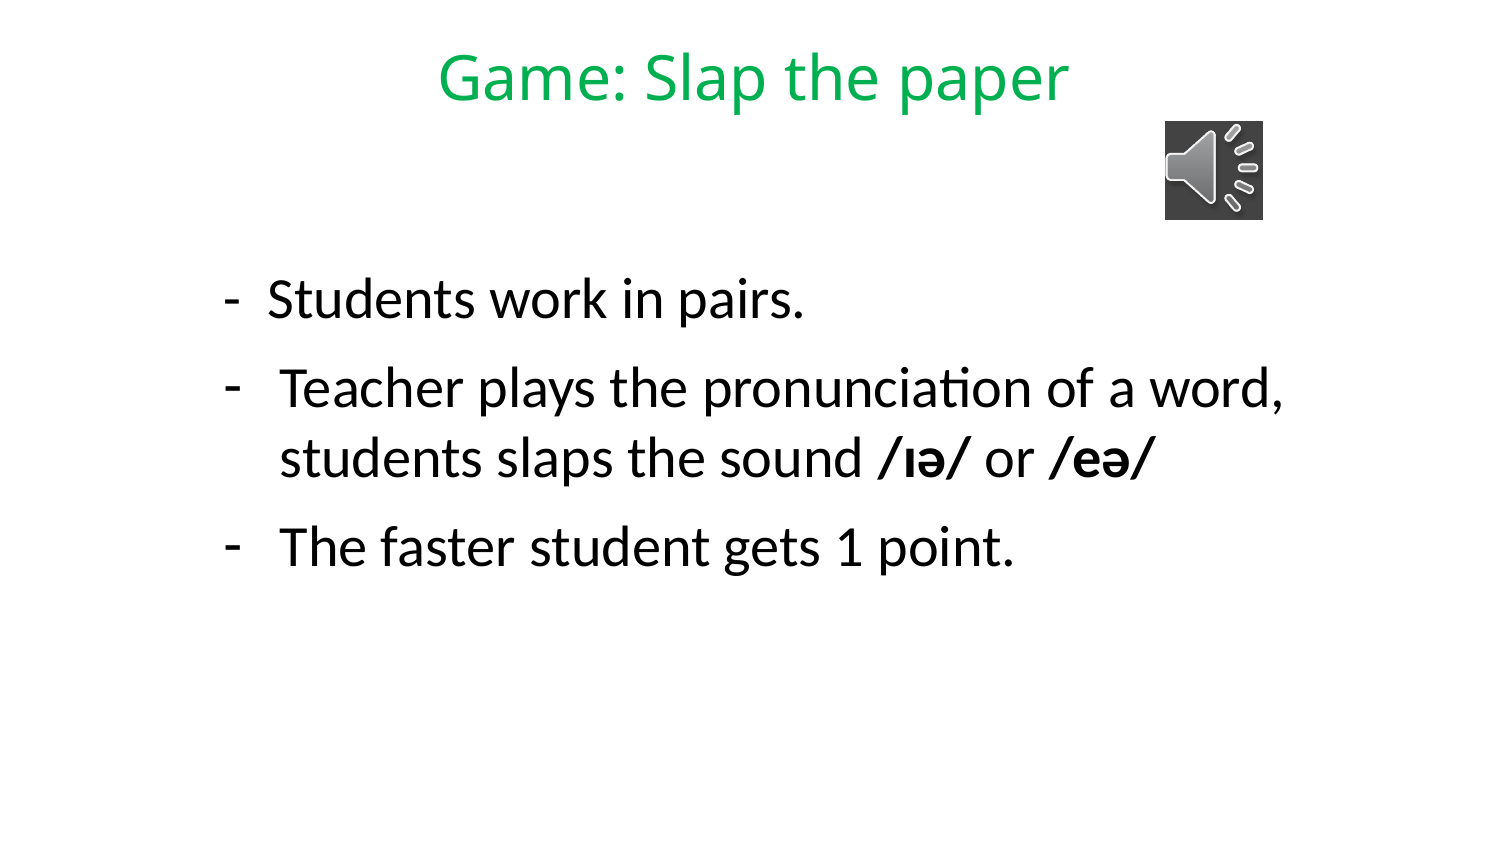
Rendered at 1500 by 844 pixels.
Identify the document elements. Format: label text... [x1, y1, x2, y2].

text_box - Students work in pairs. Teacher plays the pronunciation of a word, students slaps the sound /ɪə/ or /eə/ The faster student gets 1 point. [208, 253, 1380, 586]
picture [1164, 120, 1265, 221]
text_box Game: Slap the paper [340, 20, 1168, 131]
